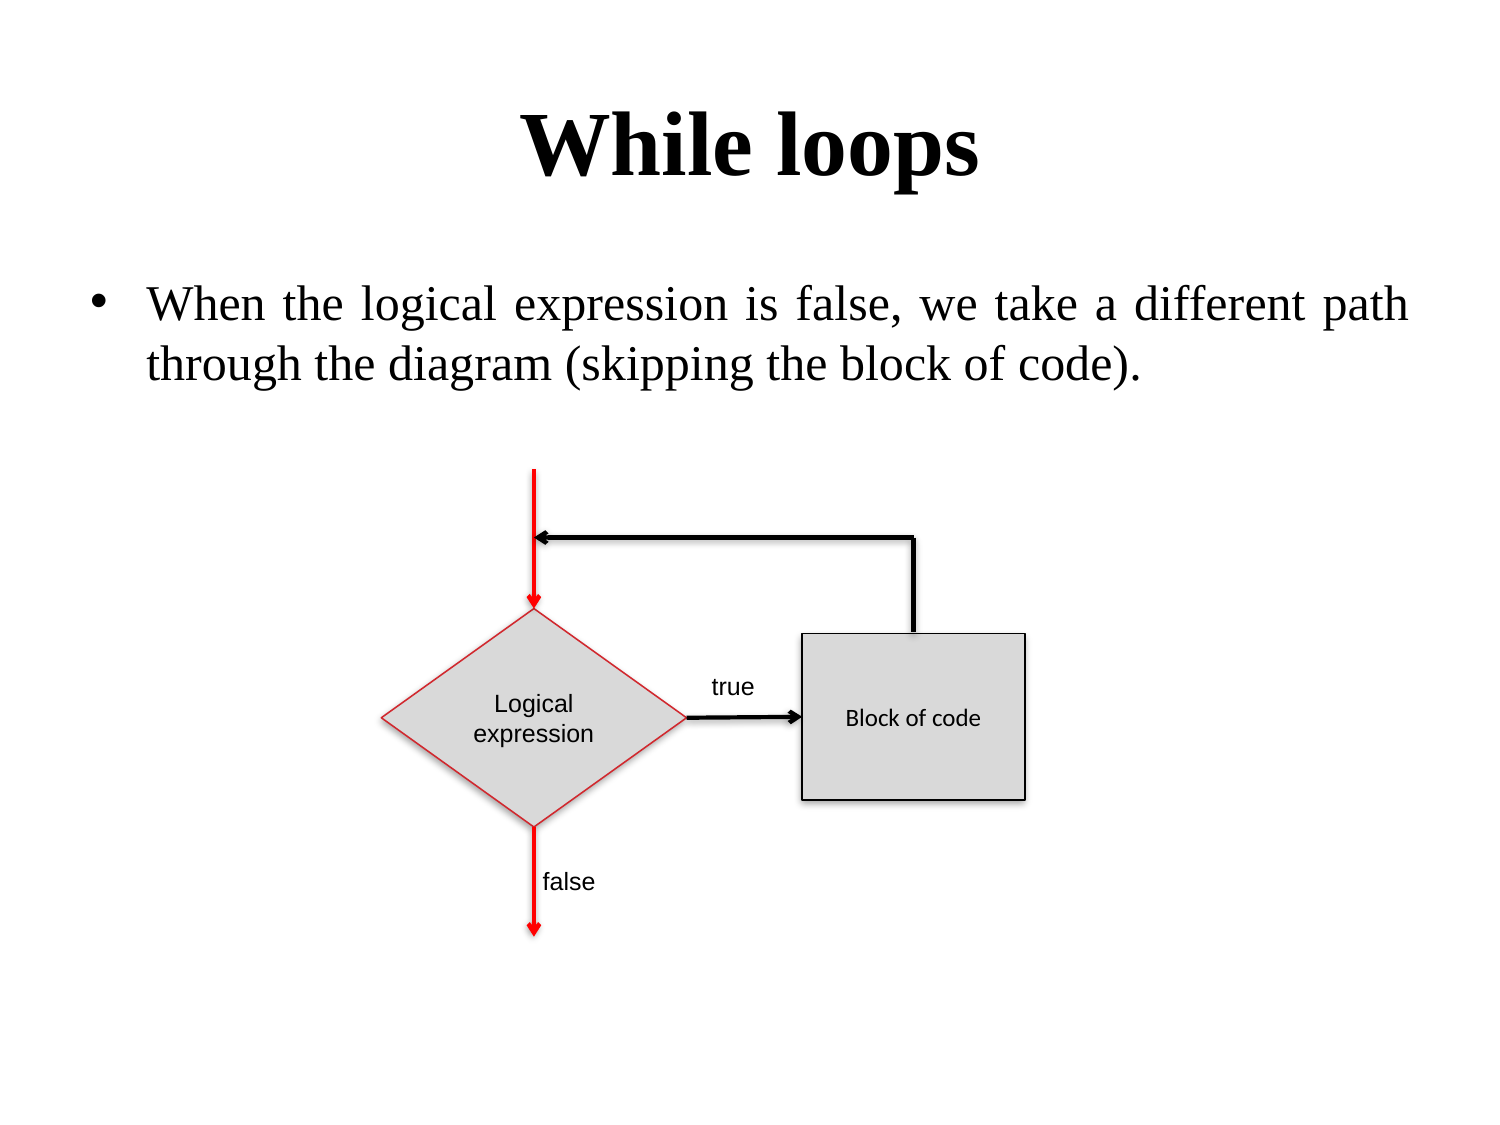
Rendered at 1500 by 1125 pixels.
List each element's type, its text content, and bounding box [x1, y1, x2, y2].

title While loops [75, 45, 1425, 233]
list When the logical expression is false, we take a different path through the diagram (skipping the block of code). [75, 262, 1425, 1005]
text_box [380, 468, 1026, 937]
